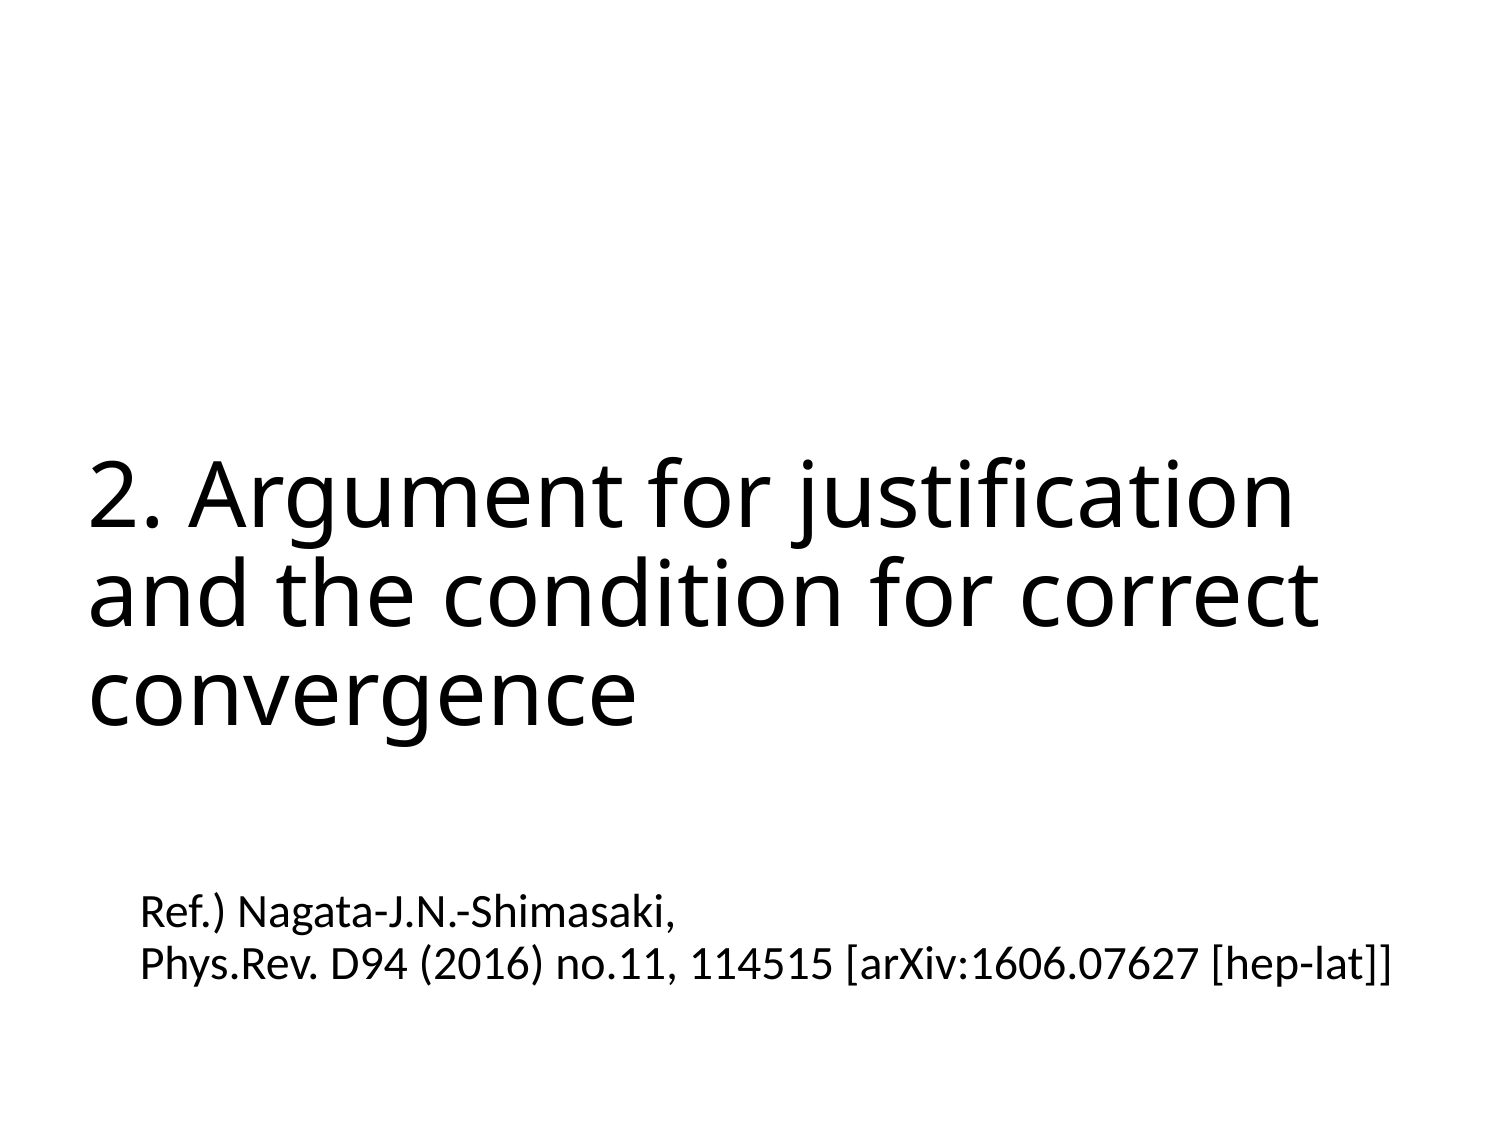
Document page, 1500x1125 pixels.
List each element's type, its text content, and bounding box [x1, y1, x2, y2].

title 2. Argument for justification and the condition for correct convergence [72, 284, 1471, 753]
list Ref.) Nagata-J.N.-Shimasaki, Phys.Rev. D94 (2016) no.11, 114515 [arXiv:1606.07627 [hep-lat]] [124, 878, 1420, 1000]
